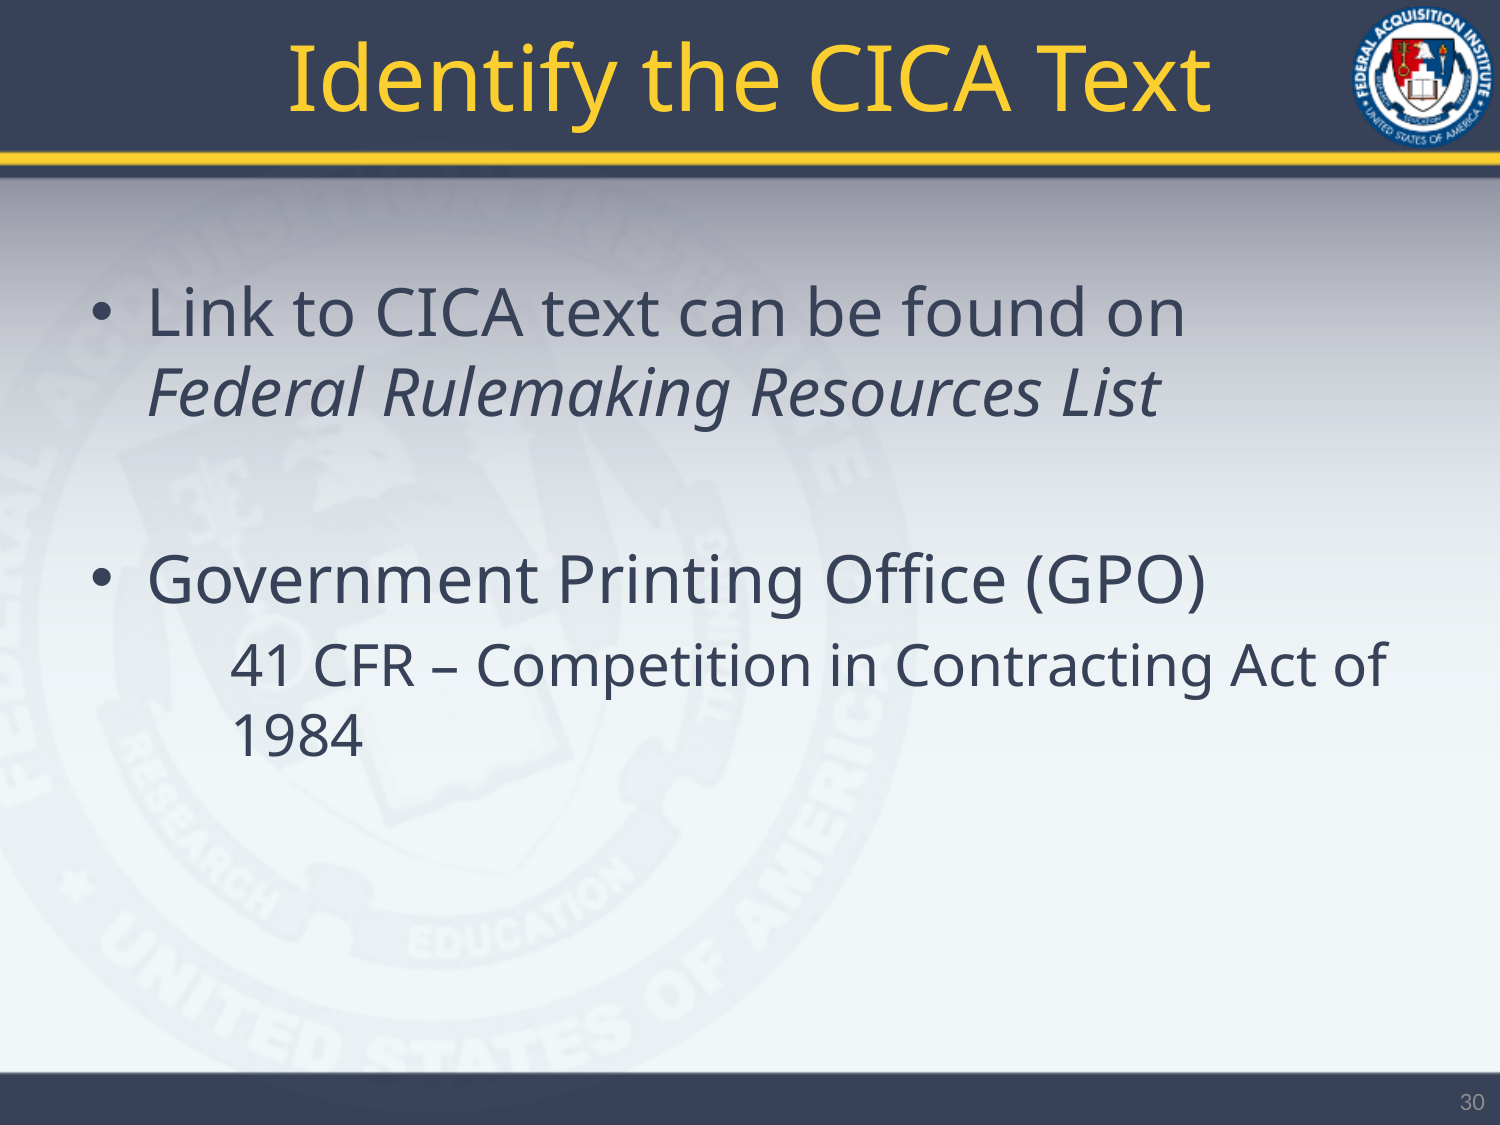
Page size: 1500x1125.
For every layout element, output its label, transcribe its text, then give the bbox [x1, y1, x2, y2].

list Link to CICA text can be found on Federal Rulemaking Resources List Government Printing Office (GPO) 41 CFR – Competition in Contracting Act of 1984 [75, 262, 1425, 1005]
title Identify the CICA Text [0, 0, 1500, 150]
slide_number 30 [1149, 1074, 1500, 1125]
picture [0, 150, 1500, 1125]
